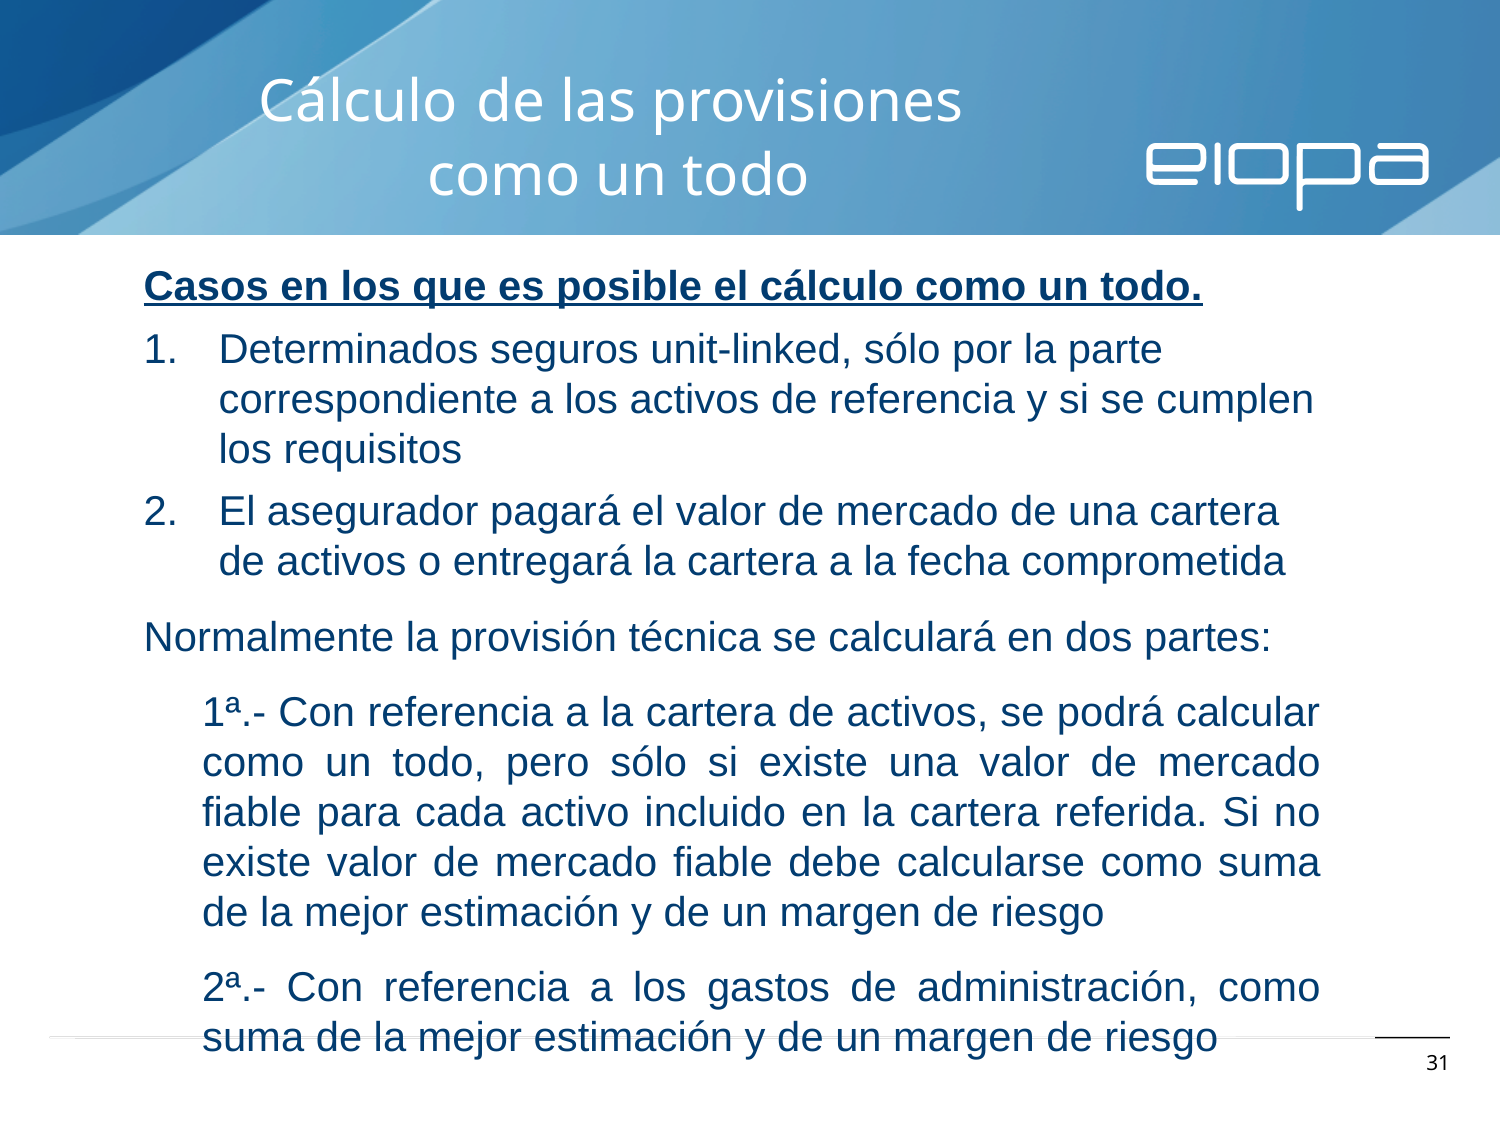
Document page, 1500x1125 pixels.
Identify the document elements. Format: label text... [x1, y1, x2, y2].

slide_number 31 [1137, 1050, 1450, 1125]
text_box Casos en los que es posible el cálculo como un todo. Determinados seguros unit-linked, sólo por la parte correspondiente a los activos de referencia y si se cumplen los requisitos El asegurador pagará el valor de mercado de una cartera de activos o entregará la cartera a la fecha comprometida [128, 251, 1348, 592]
picture [0, 1, 1500, 235]
text_box Normalmente la provisión técnica se calculará en dos partes: 1ª.- Con referencia a la cartera de activos, se podrá calcular como un todo, pero sólo si existe una valor de mercado fiable para cada activo incluido en la cartera referida. Si no existe valor de mercado fiable debe calcularse como suma de la mejor estimación y de un margen de riesgo 2ª.- Con referencia a los gastos de administración, como suma de la mejor estimación y de un margen de riesgo [128, 602, 1336, 1067]
text_box Cálculo de las provisiones como un todo [150, 24, 1088, 214]
